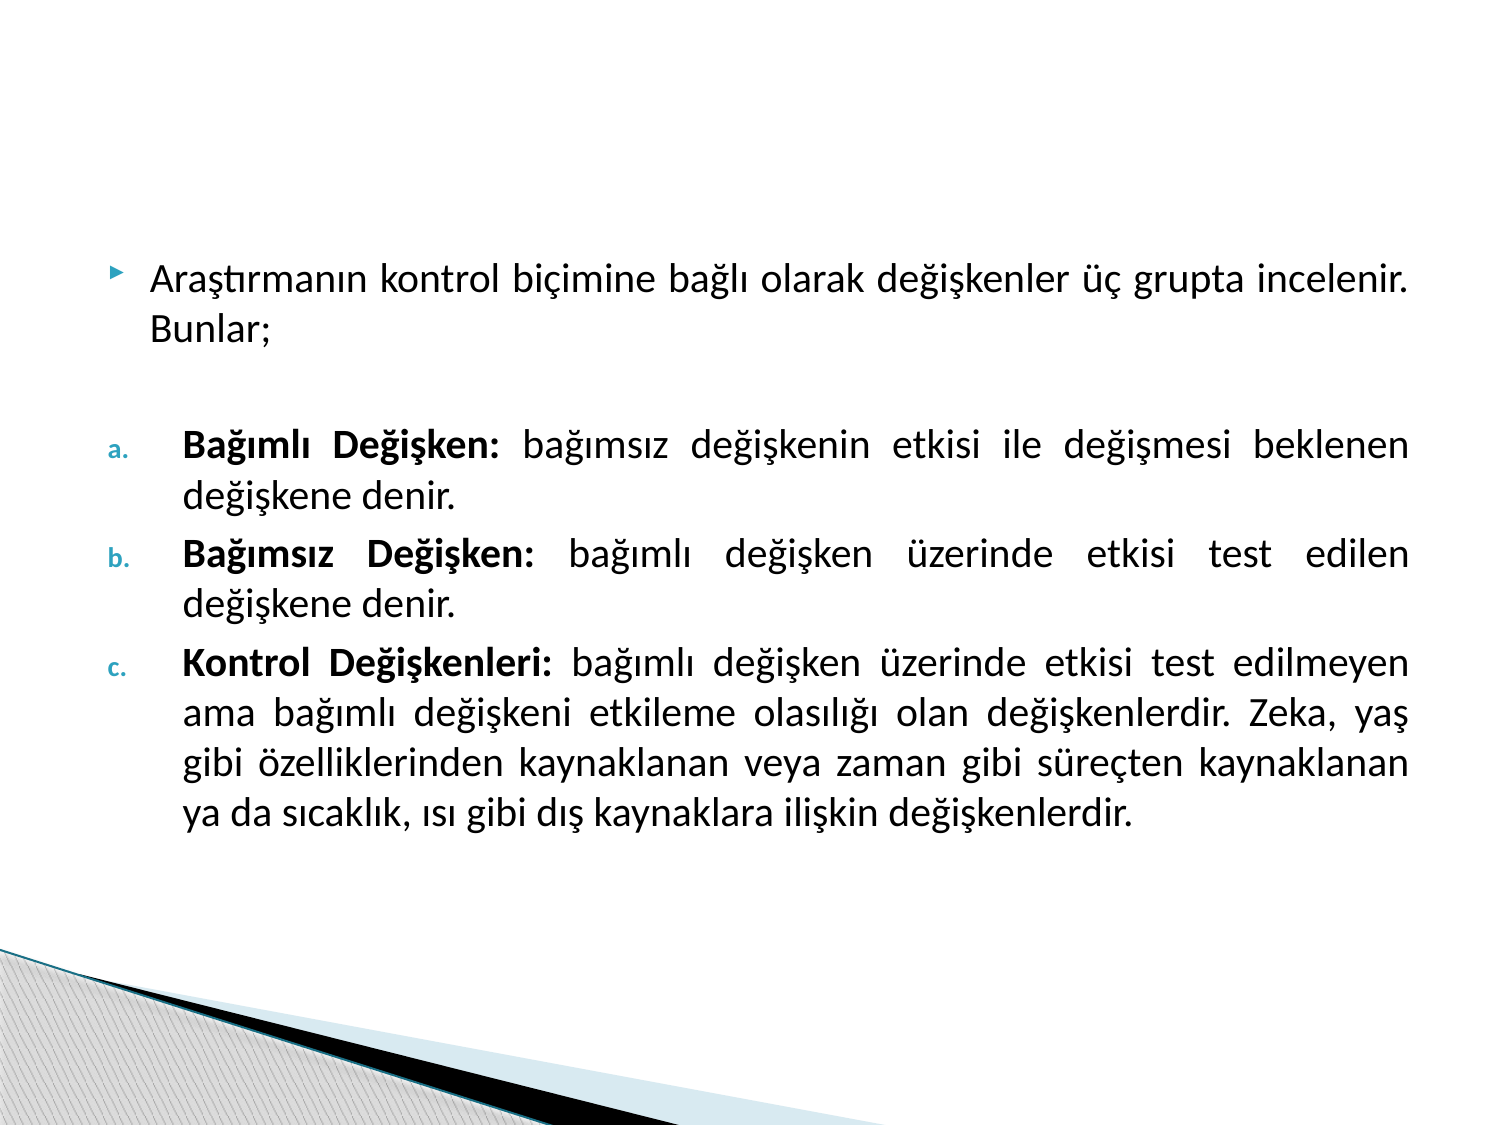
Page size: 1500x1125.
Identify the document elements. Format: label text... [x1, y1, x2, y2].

list Araştırmanın kontrol biçimine bağlı olarak değişkenler üç grupta incelenir. Bunlar; Bağımlı Değişken: bağımsız değişkenin etkisi ile değişmesi beklenen değişkene denir. Bağımsız Değişken: bağımlı değişken üzerinde etkisi test edilen değişkene denir. Kontrol Değişkenleri: bağımlı değişken üzerinde etkisi test edilmeyen ama bağımlı değişkeni etkileme olasılığı olan değişkenlerdir. Zeka, yaş gibi özelliklerinden kaynaklanan veya zaman gibi süreçten kaynaklanan ya da sıcaklık, ısı gibi dış kaynaklara ilişkin değişkenlerdir. [75, 243, 1425, 986]
